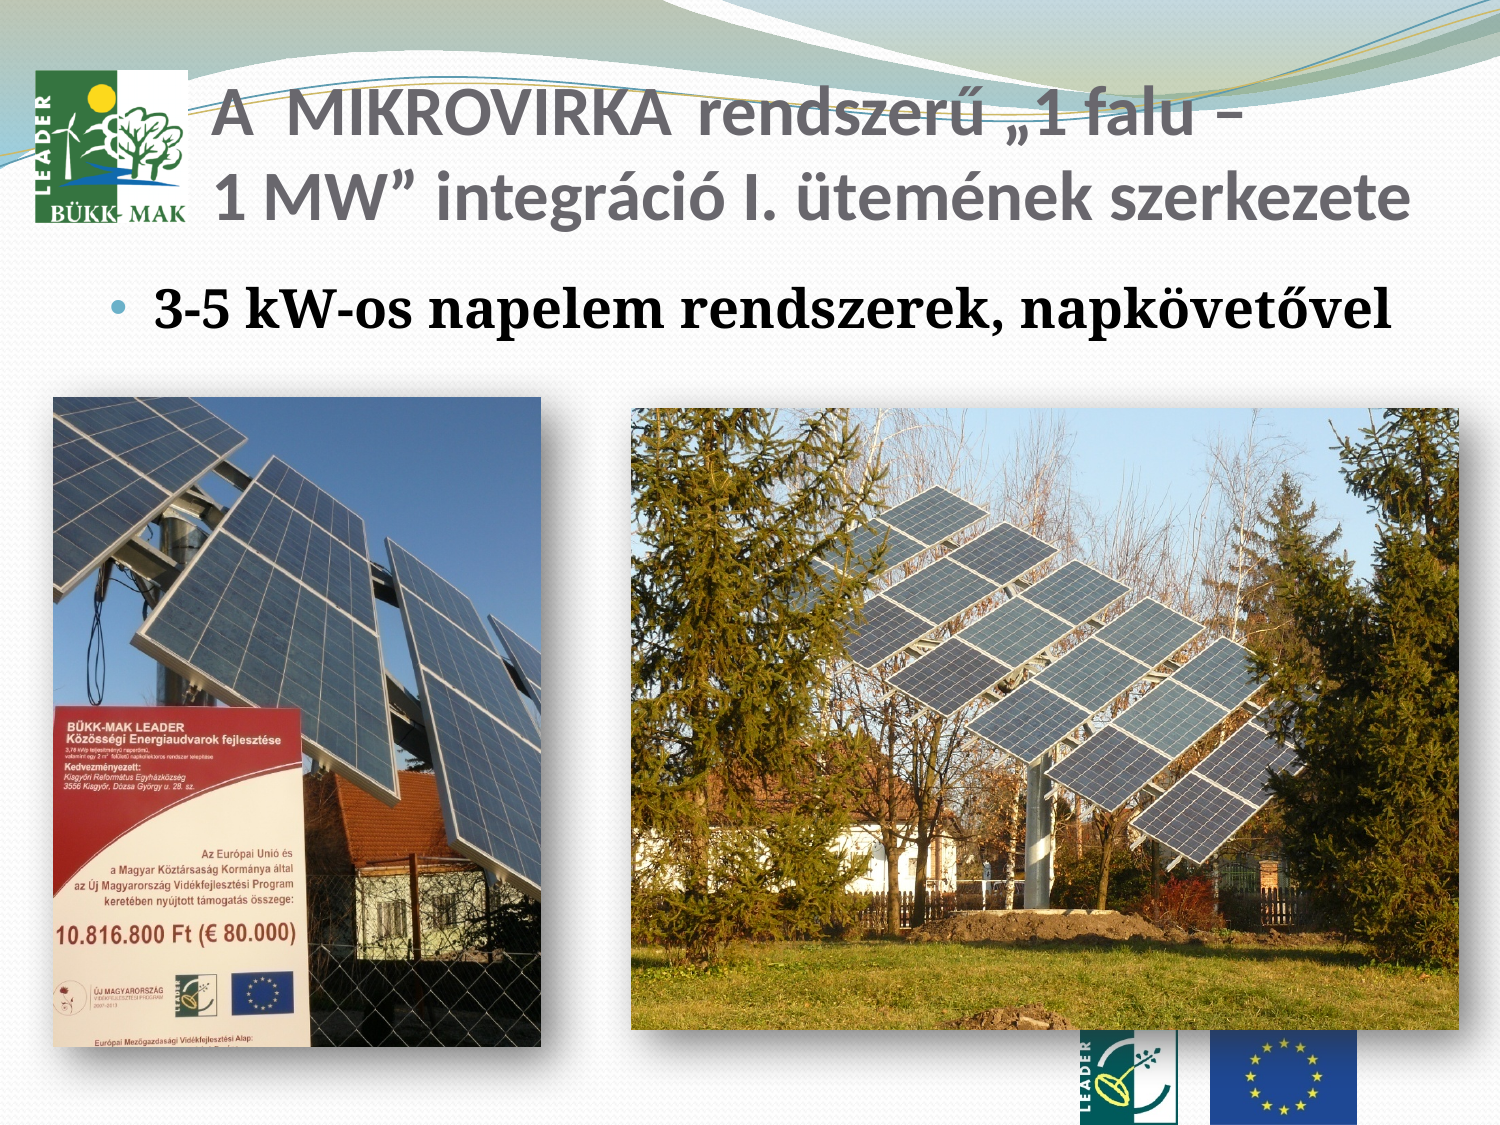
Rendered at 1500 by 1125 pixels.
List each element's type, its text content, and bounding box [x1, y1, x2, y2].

picture [1080, 1040, 1179, 1125]
picture [34, 70, 188, 223]
picture [52, 396, 541, 1048]
list 3-5 kW-os napelem rendszerek, napkövetővel [76, 266, 1428, 349]
picture [631, 408, 1460, 1030]
title A MIKROVIRKA rendszerű „1 falu – 1 MW” integráció I. ütemének szerkezete [210, 46, 1500, 235]
picture [1210, 1040, 1357, 1125]
